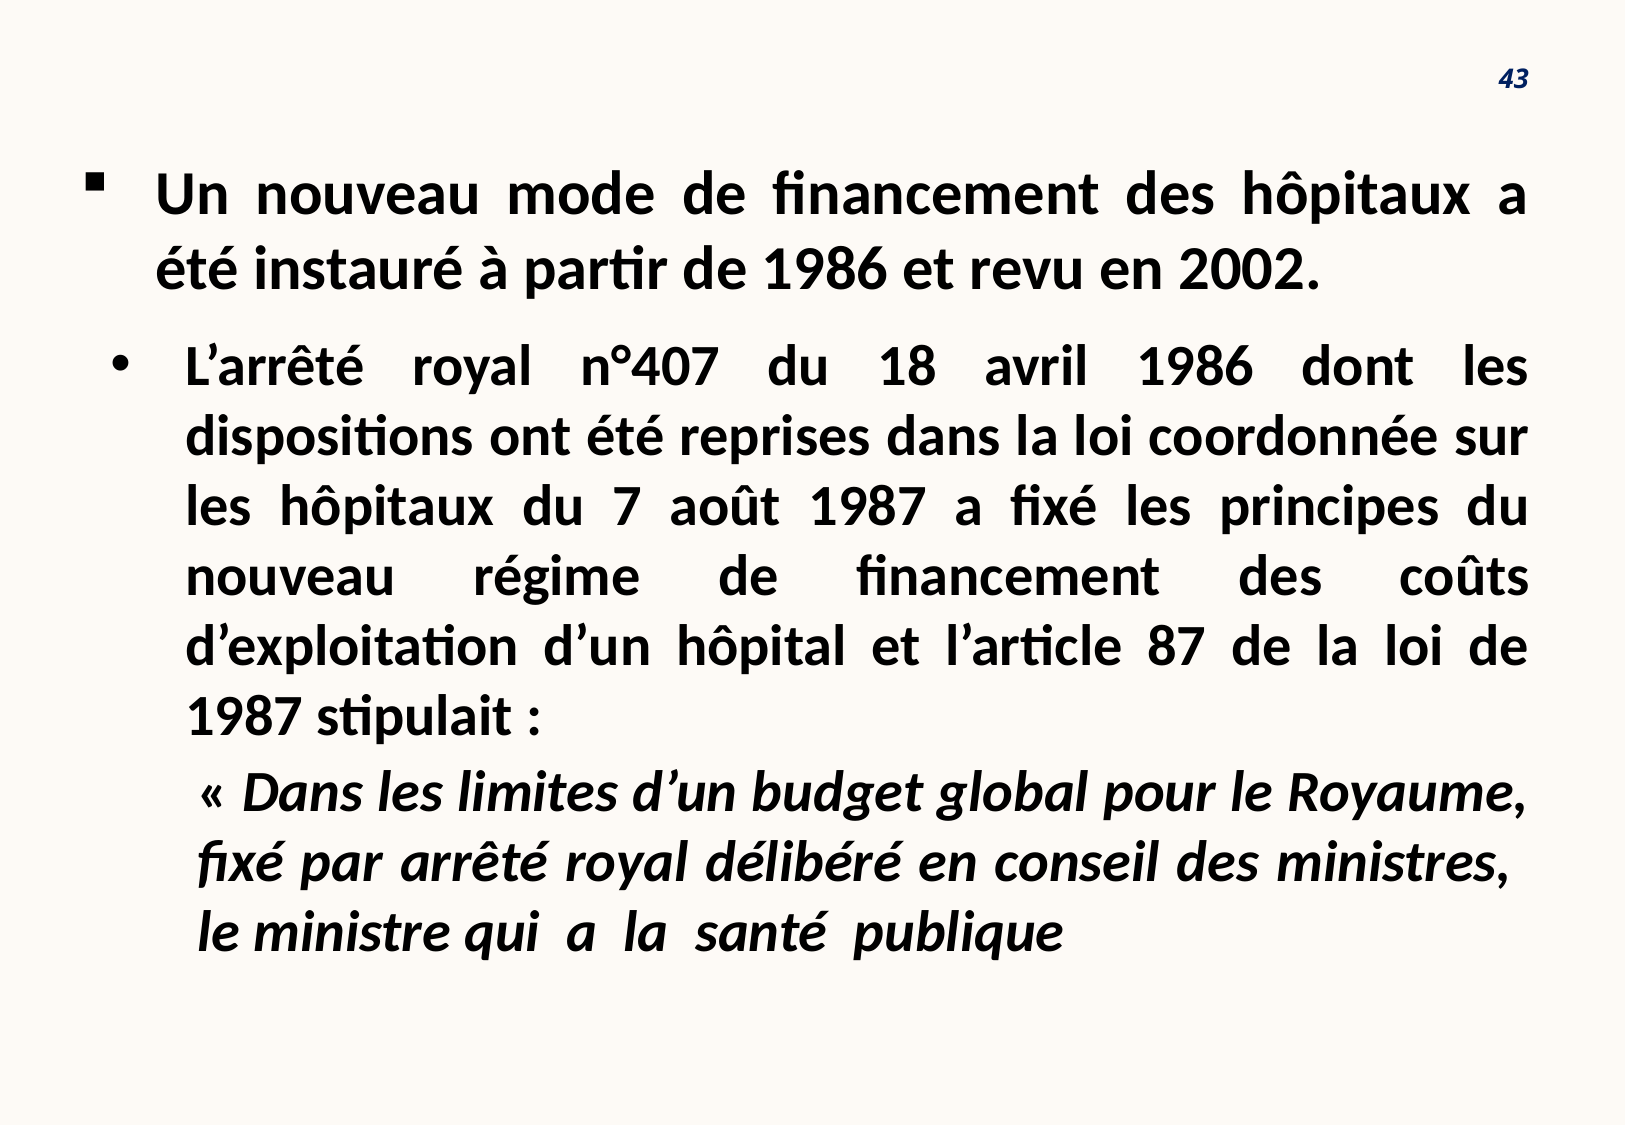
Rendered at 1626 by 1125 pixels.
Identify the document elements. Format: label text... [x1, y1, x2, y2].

list Un nouveau mode de financement des hôpitaux a été instauré à partir de 1986 et revu en 2002. L’arrêté royal n°407 du 18 avril 1986 dont les dispositions ont été reprises dans la loi coordonnée sur les hôpitaux du 7 août 1987 a fixé les principes du nouveau régime de financement des coûts d’exploitation d’un hôpital et l’article 87 de la loi de 1987 stipulait : « Dans les limites d’un budget global pour le Royaume, fixé par arrêté royal délibéré en conseil des ministres, le ministre qui a la santé publique [21, 144, 1545, 1125]
slide_number 43 [1401, 54, 1544, 132]
